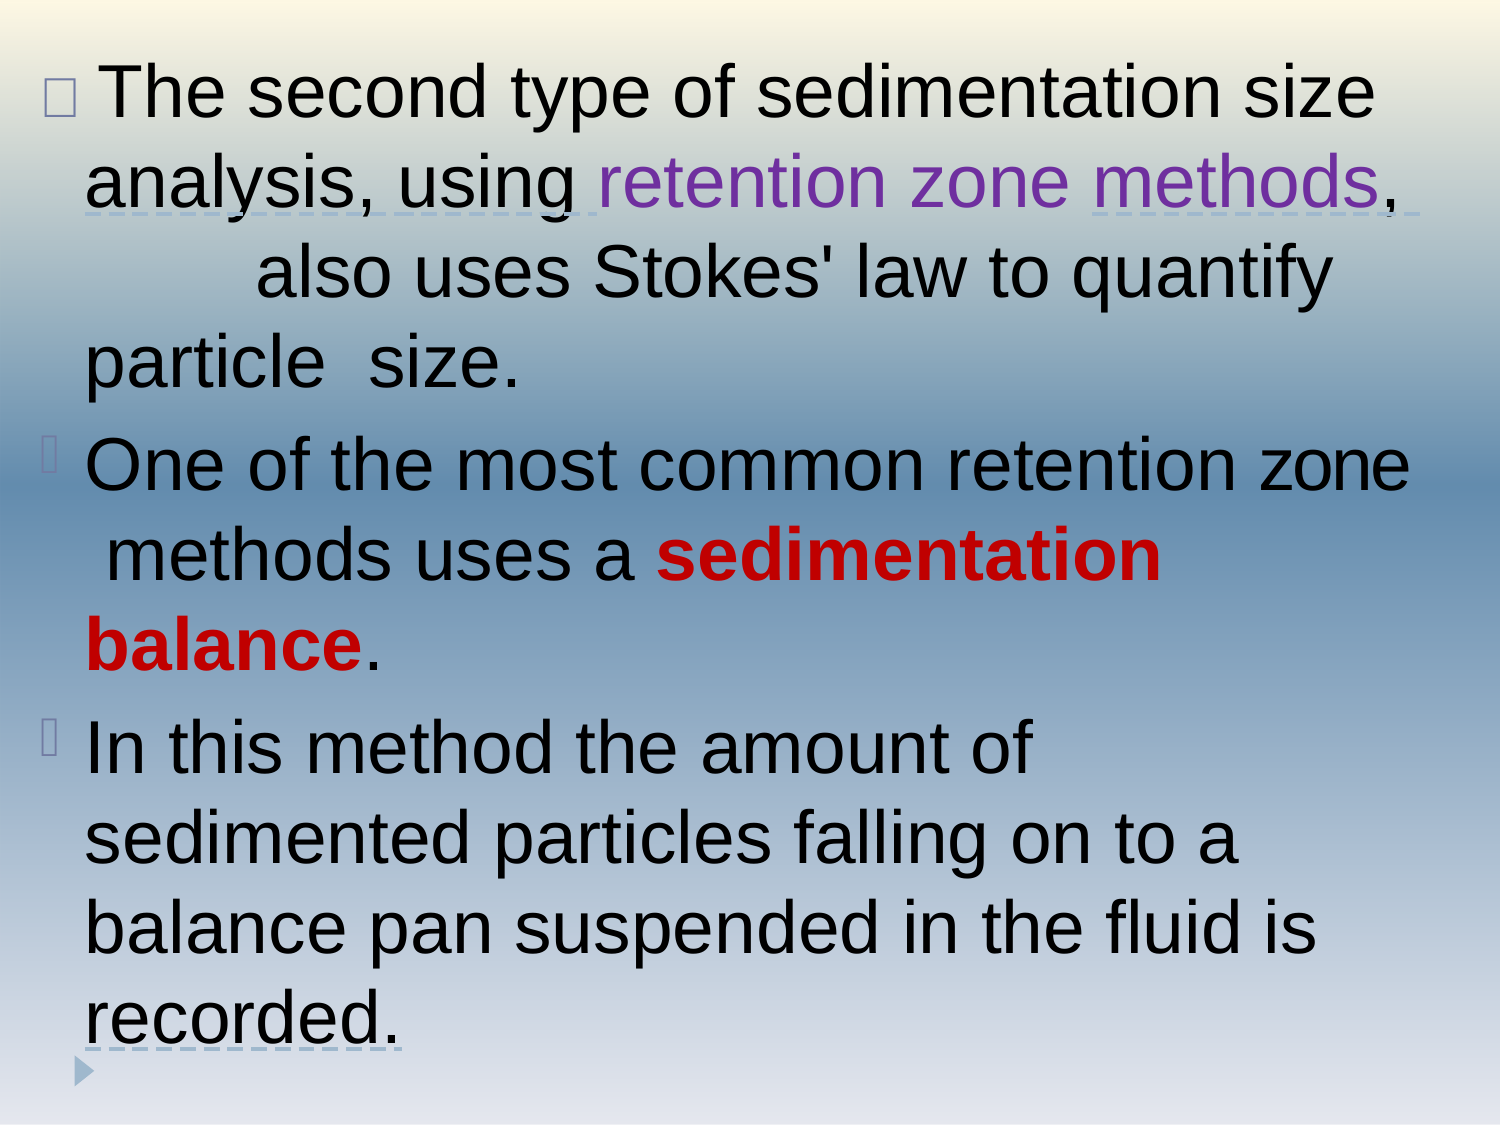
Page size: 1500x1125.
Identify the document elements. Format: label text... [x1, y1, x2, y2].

picture [0, 0, 1500, 1125]
title  The second type of sedimentation size analysis, using retention zone methods, also uses Stokes' law to quantify particle size. [37, 40, 1431, 403]
text_box One of the most common retention zone methods uses a sedimentation balance. In this method the amount of sedimented particles falling on to a balance pan suspended in the fluid is recorded. 37 The continual increase in weight of [37, 413, 1428, 1125]
